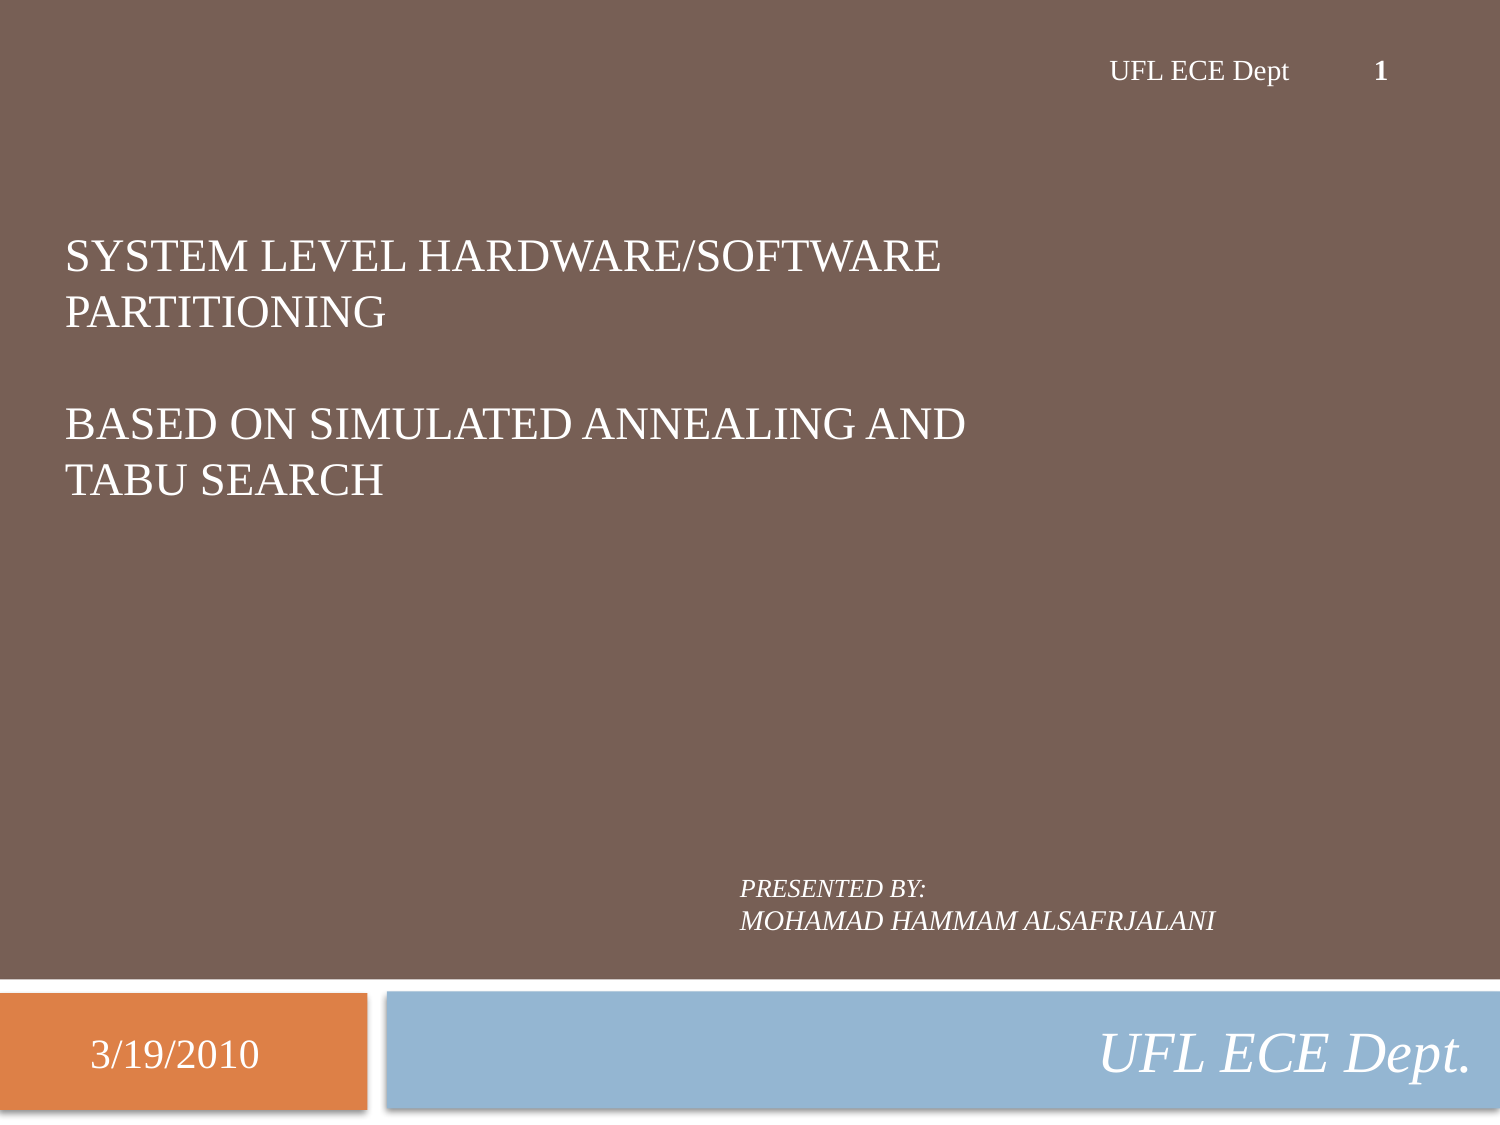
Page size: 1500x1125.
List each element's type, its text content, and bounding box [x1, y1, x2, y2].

subtitle UFL ECE Dept. [387, 992, 1488, 1105]
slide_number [0, 995, 350, 1108]
slide_number 1 [1312, 37, 1450, 100]
text_box System Level Hardware/Software Partitioning Based on Simulated Annealing and Tabu Search [49, 212, 1100, 513]
title Presented by: Mohamad Hammam Alsafrjalani [725, 862, 1500, 975]
footer UFL ECE Dept [342, 38, 1305, 99]
